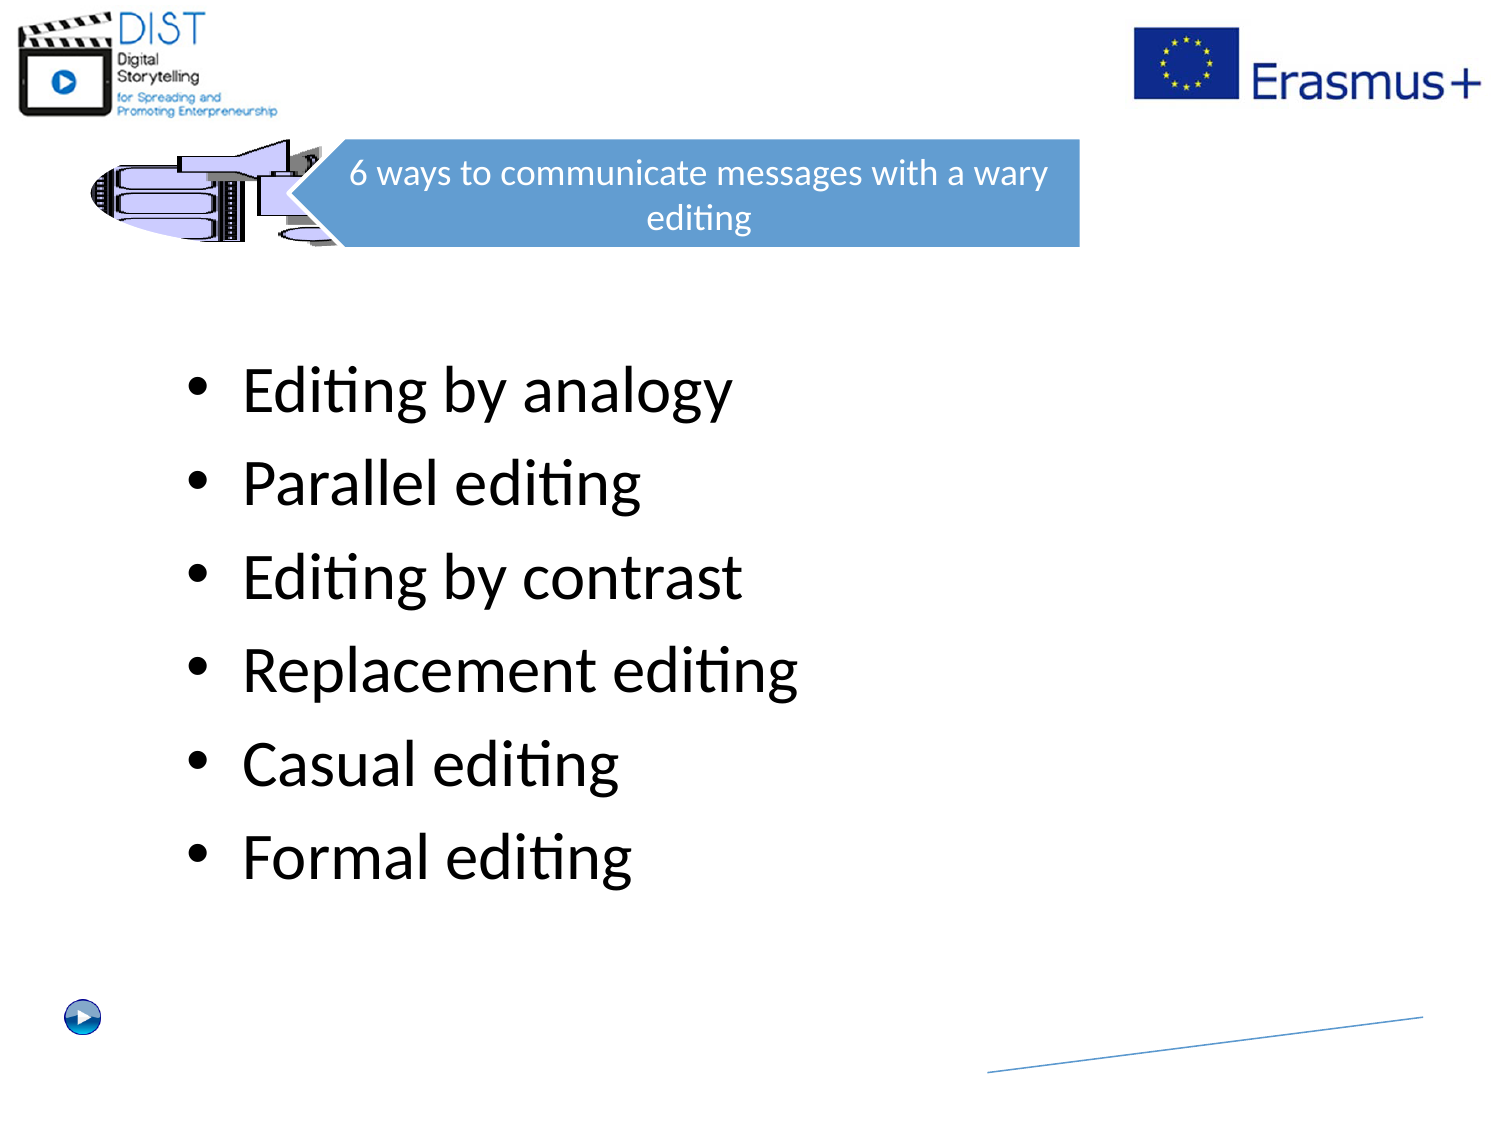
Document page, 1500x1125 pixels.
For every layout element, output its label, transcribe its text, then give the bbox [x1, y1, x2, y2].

picture [64, 999, 101, 1035]
picture [7, 5, 302, 123]
list Editing by analogy Parallel editing Editing by contrast Replacement editing Casual editing Formal editing [170, 337, 1428, 946]
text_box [88, 136, 1282, 250]
